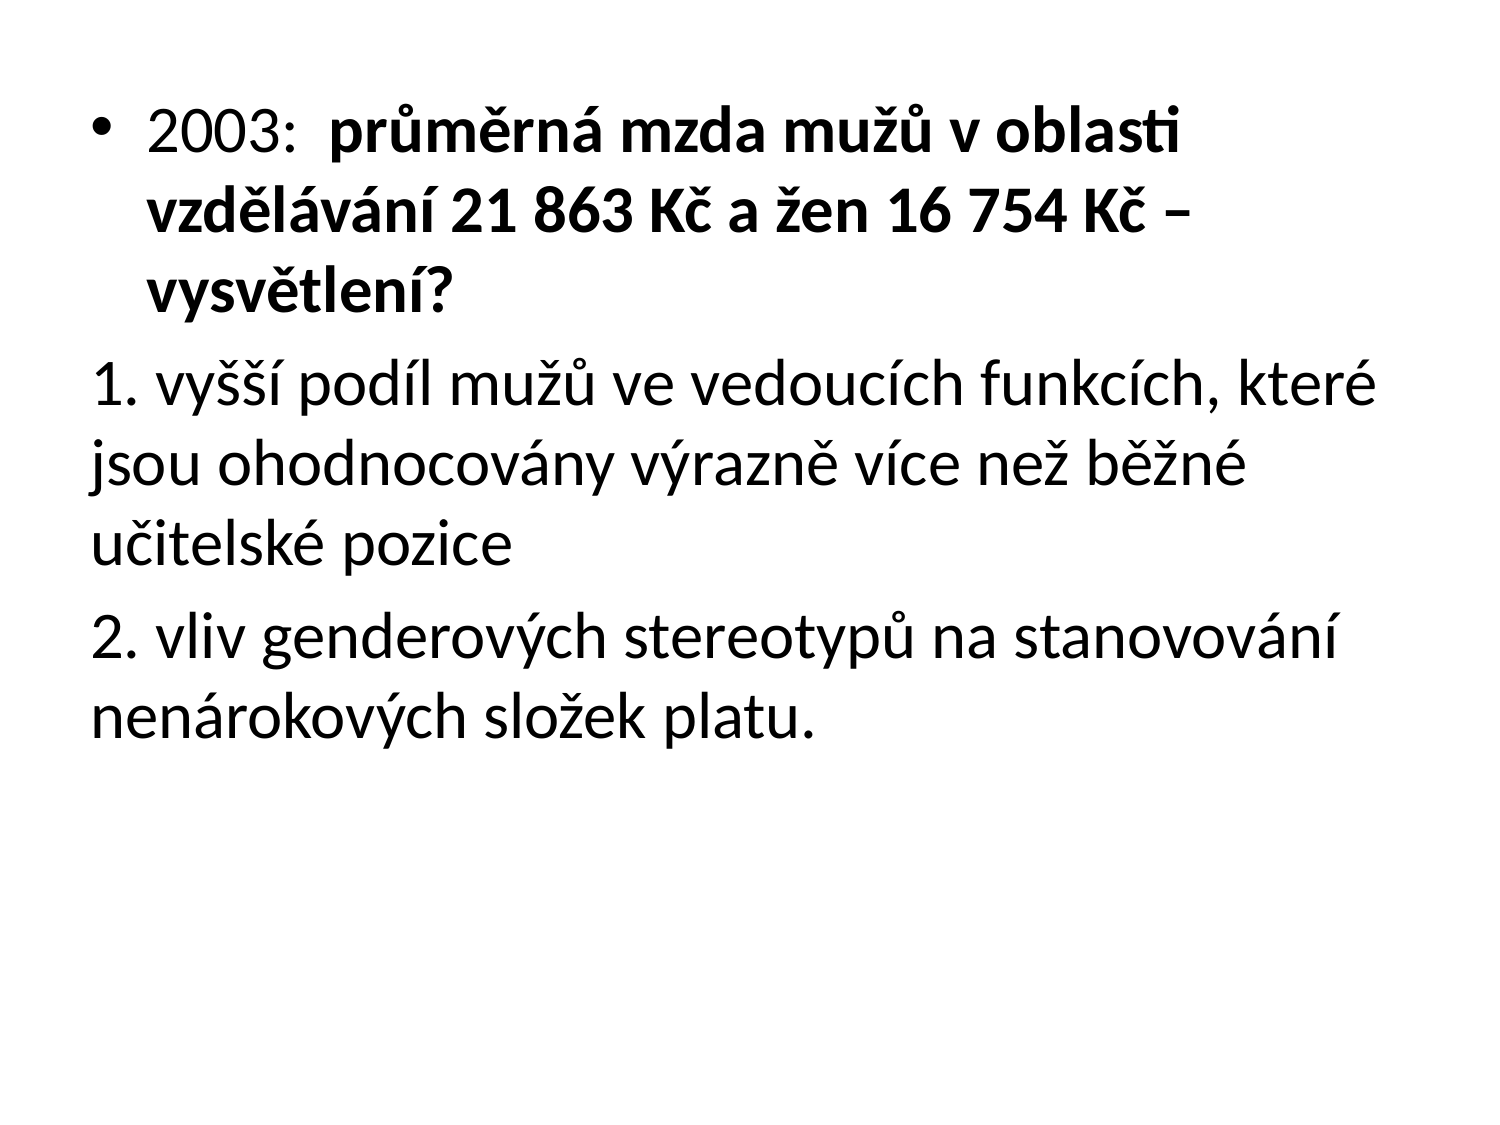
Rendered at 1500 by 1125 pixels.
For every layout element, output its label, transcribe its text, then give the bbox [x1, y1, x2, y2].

list 2003: průměrná mzda mužů v oblasti vzdělávání 21 863 Kč a žen 16 754 Kč – vysvětlení? 1. vyšší podíl mužů ve vedoucích funkcích, které jsou ohodnocovány výrazně více než běžné učitelské pozice 2. vliv genderových stereotypů na stanovování nenárokových složek platu. [75, 78, 1425, 1005]
